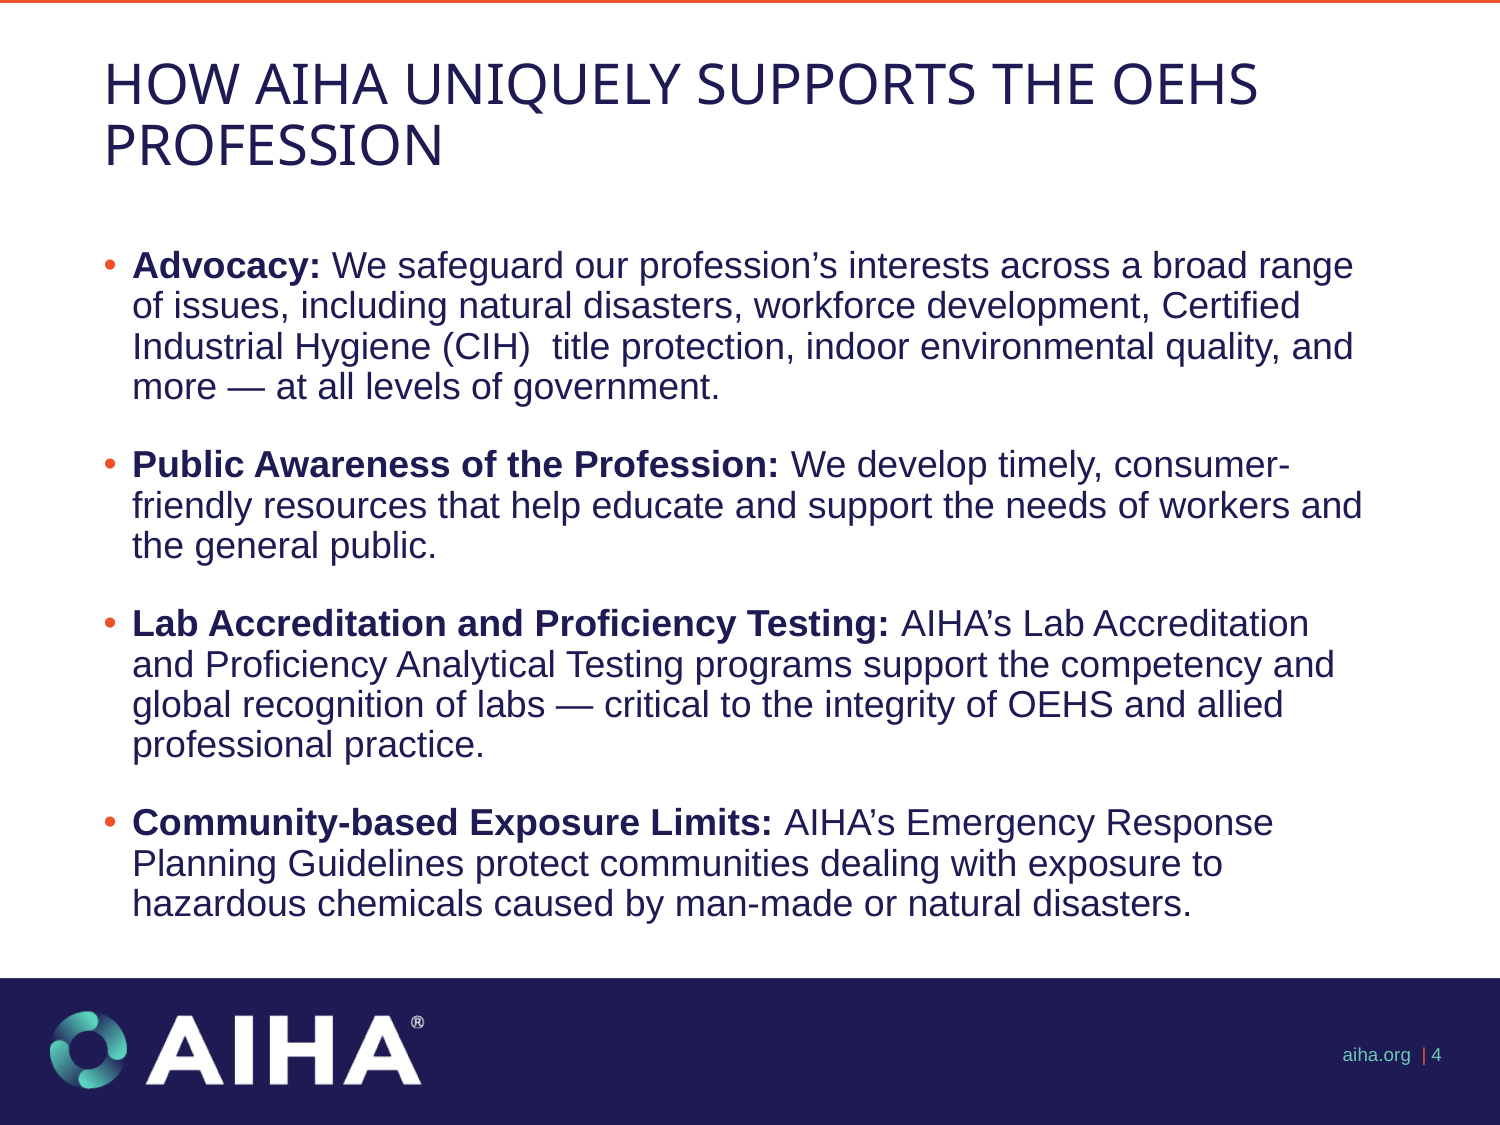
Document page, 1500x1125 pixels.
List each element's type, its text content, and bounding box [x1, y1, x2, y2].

slide_number aiha.org | ‹#› [1119, 1023, 1458, 1084]
title HOW AIHA UNIQUELY SUPPORTS THE OEHS PROFESSION [88, 11, 1383, 185]
list Advocacy: We safeguard our profession’s interests across a broad range of issues, including natural disasters, workforce development, Certified Industrial Hygiene (CIH) title protection, indoor environmental quality, and more — at all levels of government. Public Awareness of the Profession: We develop timely, consumer-friendly resources that help educate and support the needs of workers and the general public. Lab Accreditation and Proficiency Testing: AIHA’s Lab Accreditation and Proficiency Analytical Testing programs support the competency and global recognition of labs — critical to the integrity of OEHS and allied professional practice. Community-based Exposure Limits: AIHA’s Emergency Response Planning Guidelines protect communities dealing with exposure to hazardous chemicals caused by man-made or natural disasters. [88, 238, 1383, 917]
picture [0, 978, 497, 1119]
